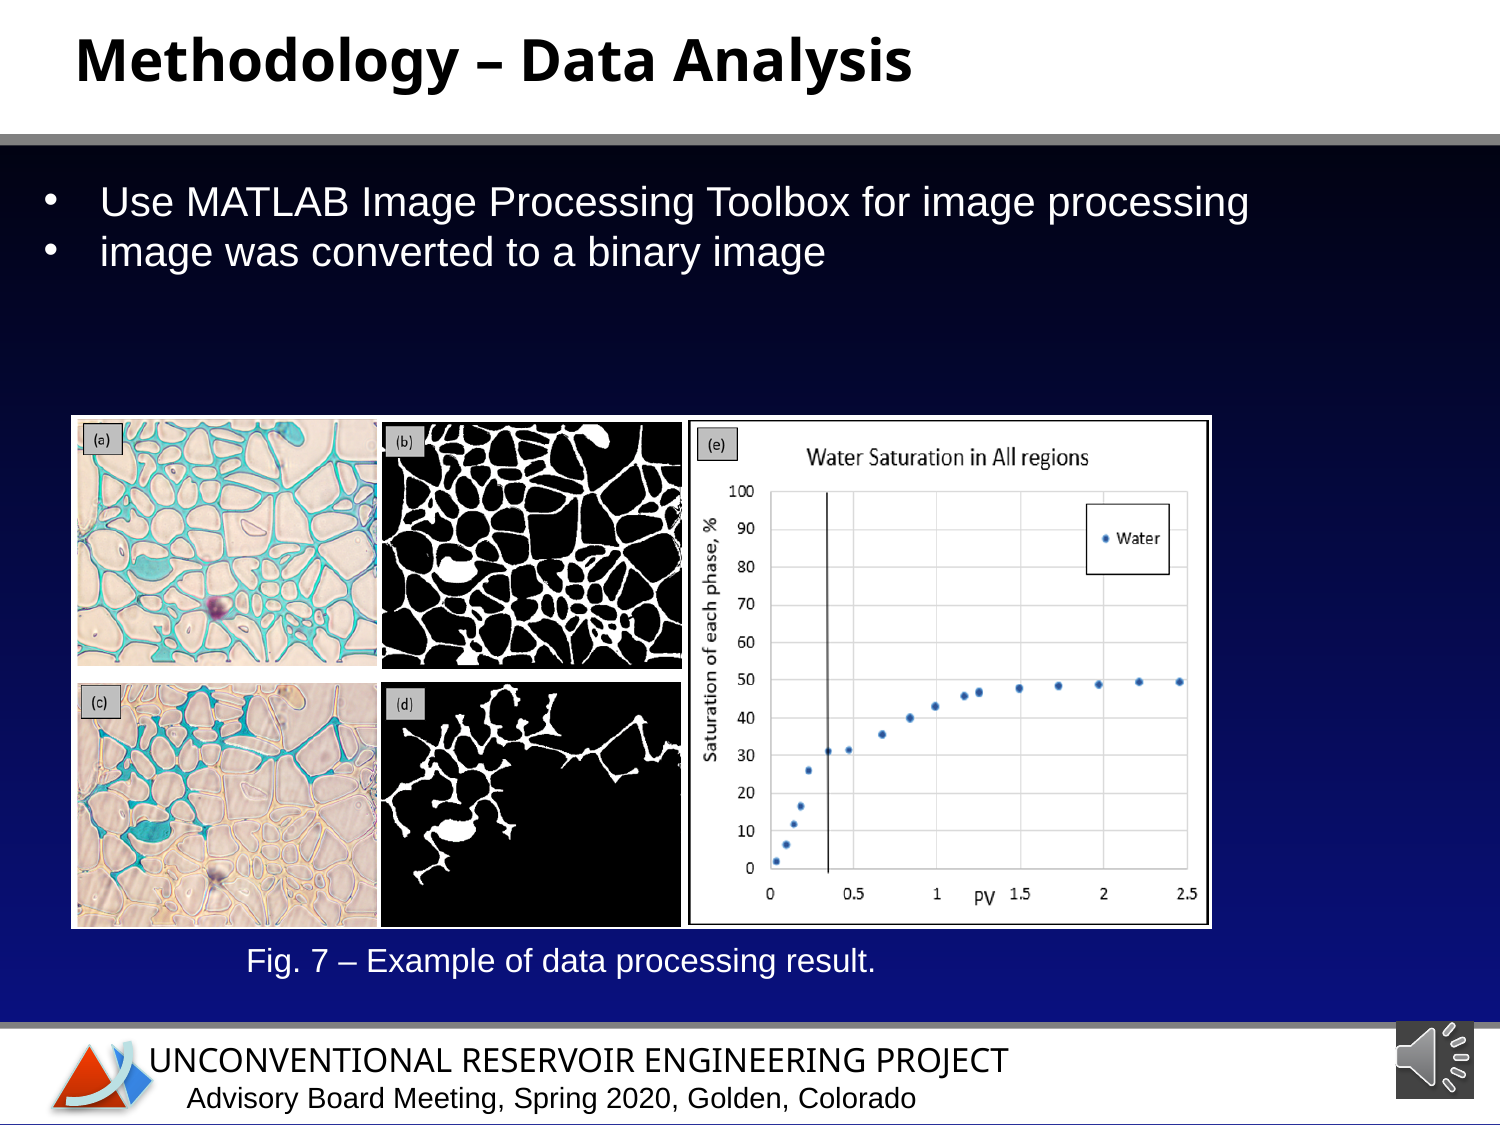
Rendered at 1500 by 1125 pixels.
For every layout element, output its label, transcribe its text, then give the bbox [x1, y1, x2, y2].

text_box Methodology – Data Analysis [59, 15, 945, 101]
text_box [22, 1007, 149, 1109]
text_box [152, 1022, 1390, 1028]
picture [1394, 1019, 1475, 1100]
text_box [0, 0, 1500, 134]
text_box [1479, 1022, 1500, 1028]
text_box [0, 1022, 17, 1028]
text_box UNCONVENTIONAL RESERVOIR ENGINEERING PROJECT [152, 1031, 1025, 1087]
text_box [0, 134, 1500, 146]
text_box Fig. 7 – Example of data processing result. [231, 938, 975, 987]
slide_number 12 [1173, 1036, 1487, 1112]
picture [71, 415, 1213, 929]
text_box [0, 1028, 1500, 1125]
text_box Advisory Board Meeting, Spring 2020, Golden, Colorado [171, 1072, 933, 1123]
